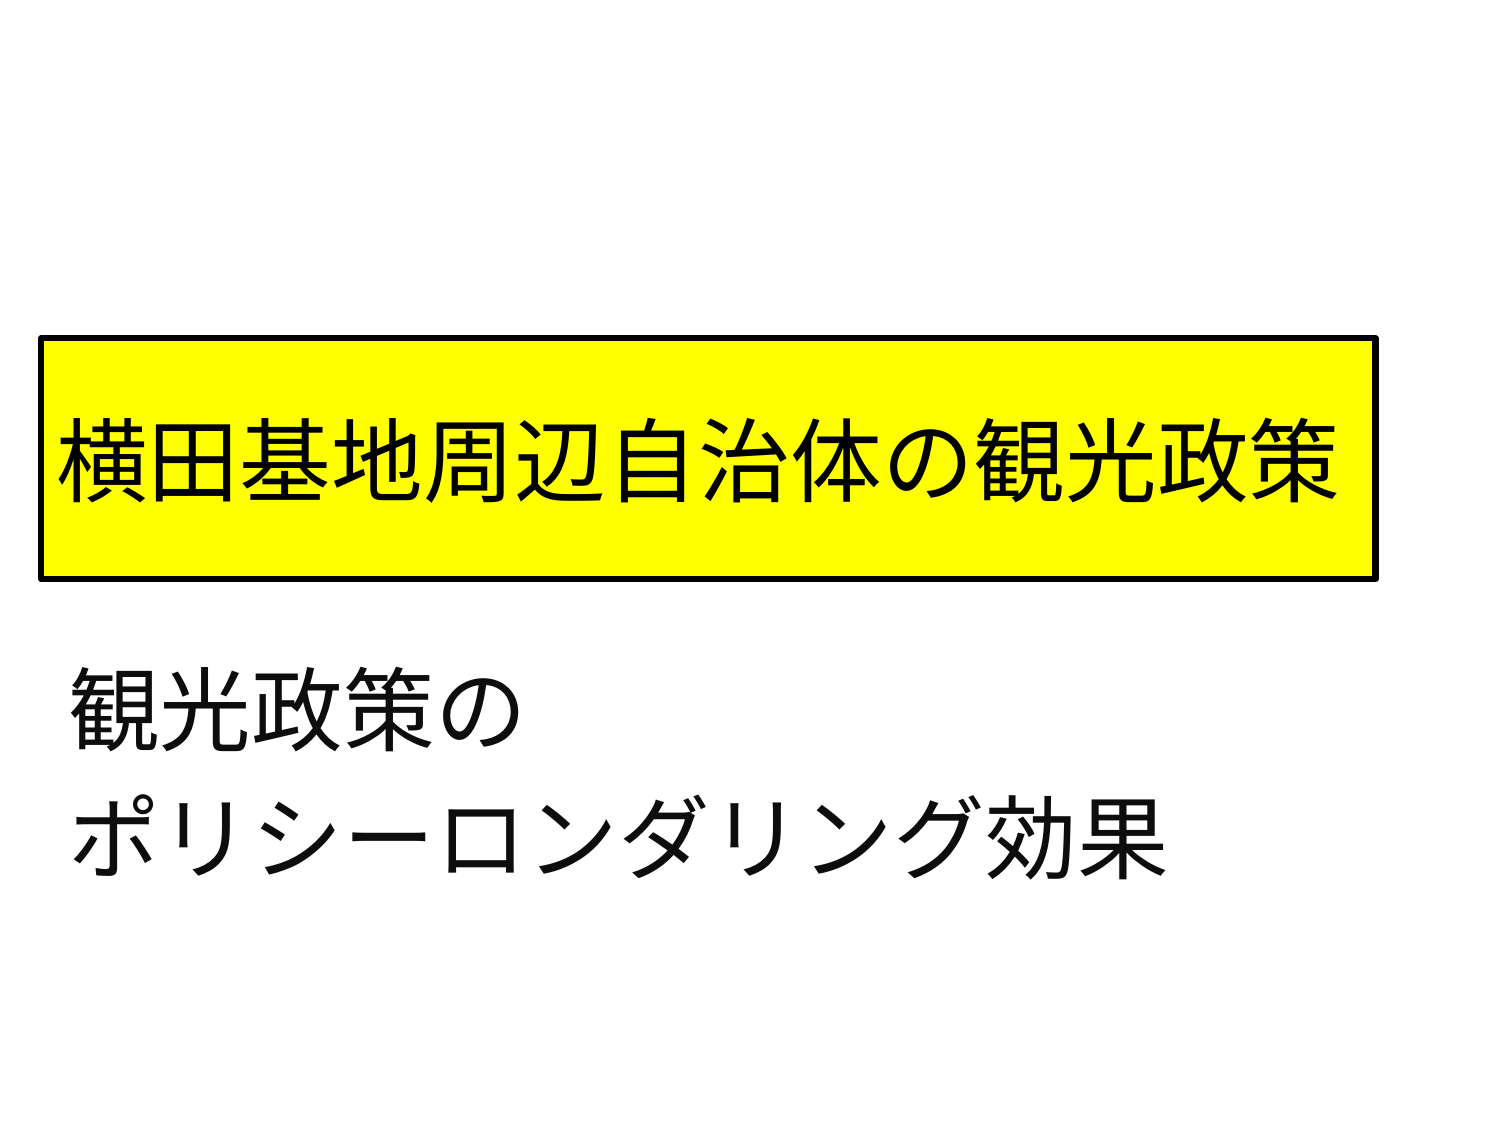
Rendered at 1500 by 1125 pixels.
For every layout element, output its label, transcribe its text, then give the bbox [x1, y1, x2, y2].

subtitle 観光政策の ポリシーロンダリング効果 [53, 645, 1252, 933]
title 横田基地周辺自治体の観光政策 [41, 338, 1376, 580]
